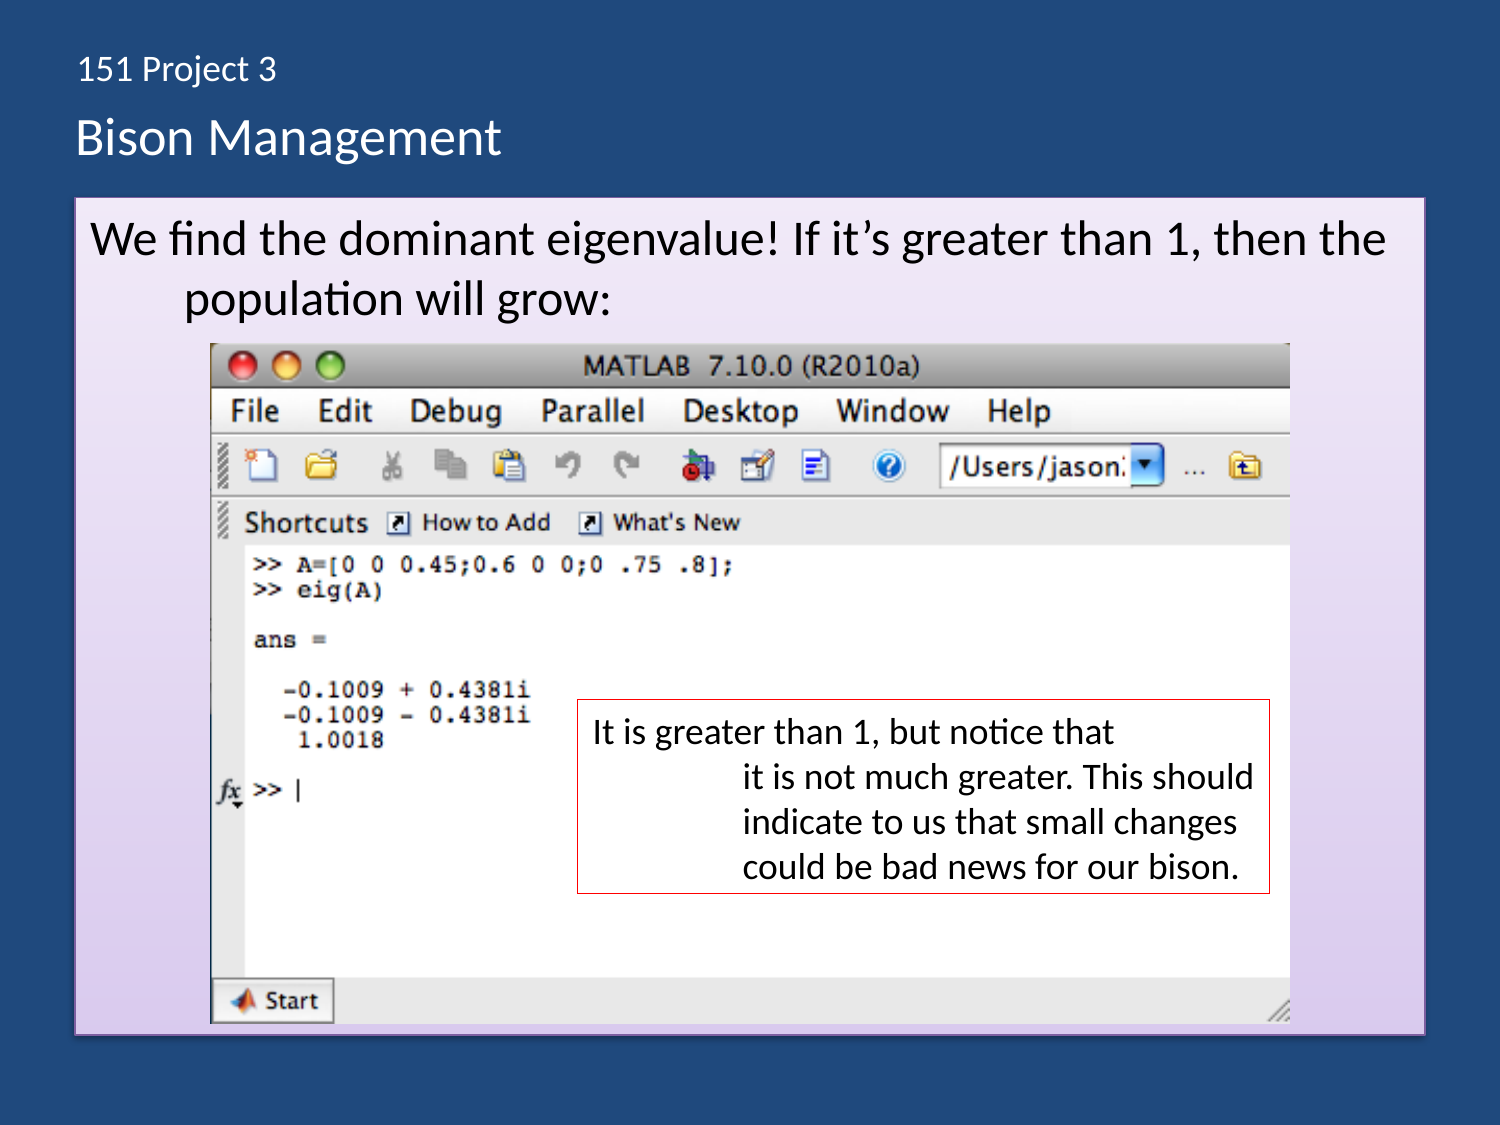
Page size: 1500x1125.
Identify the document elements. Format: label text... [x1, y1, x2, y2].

list We find the dominant eigenvalue! If it’s greater than 1, then the population will grow: [74, 197, 1426, 1036]
title Bison Management [60, 93, 1411, 175]
text_box 151 Project 3 [61, 36, 1402, 96]
picture [210, 343, 1290, 1024]
